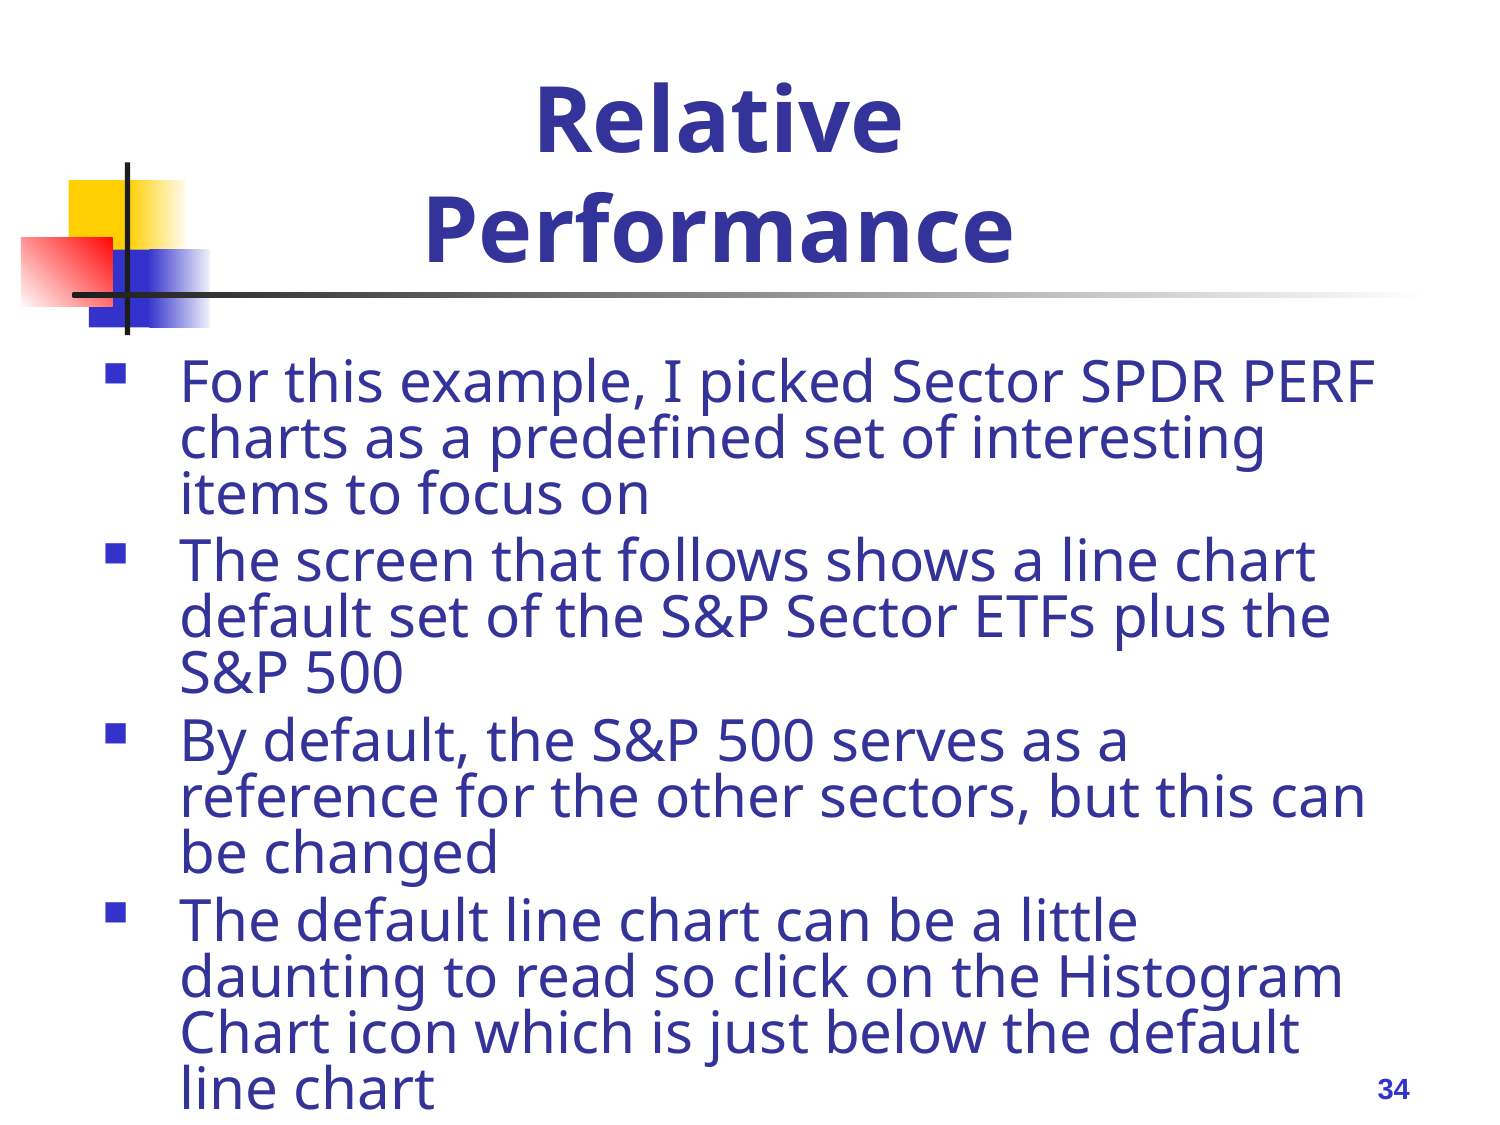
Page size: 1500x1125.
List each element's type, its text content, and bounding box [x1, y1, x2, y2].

list For this example, I picked Sector SPDR PERF charts as a predefined set of interesting items to focus on The screen that follows shows a line chart default set of the S&P Sector ETFs plus the S&P 500 By default, the S&P 500 serves as a reference for the other sectors, but this can be changed The default line chart can be a little daunting to read so click on the Histogram Chart icon which is just below the default line chart [87, 350, 1400, 1050]
slide_number 34 [1112, 1037, 1425, 1113]
title Relative Performance [249, 62, 1188, 289]
